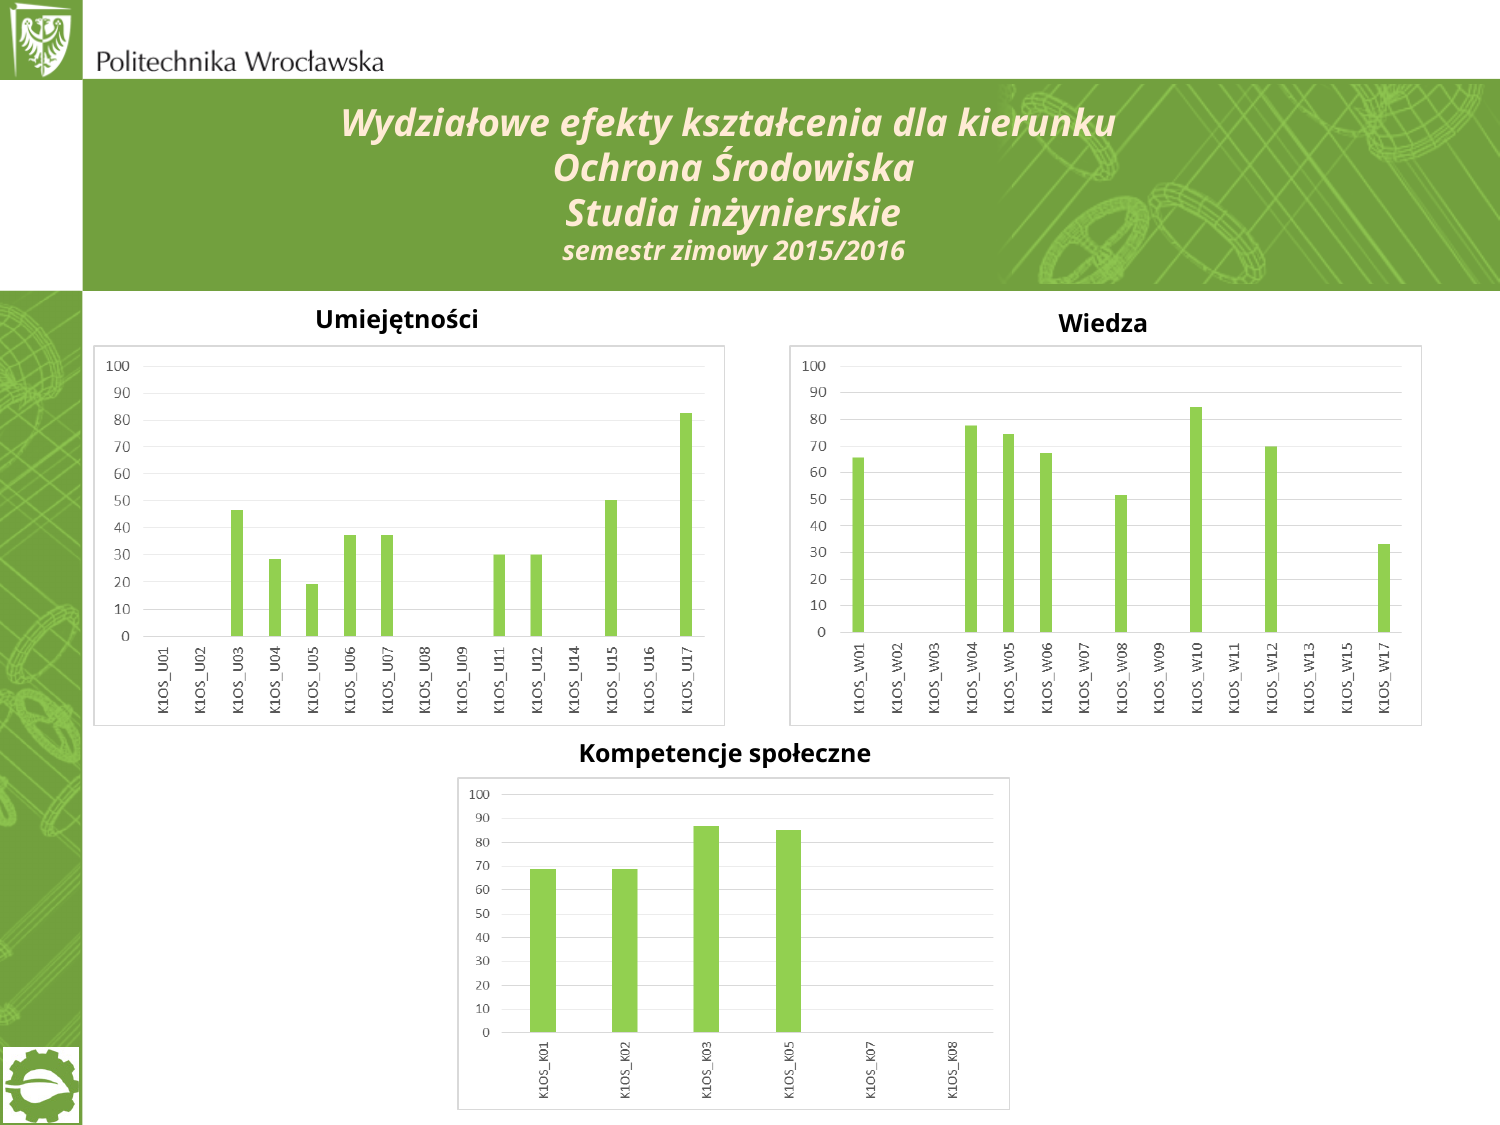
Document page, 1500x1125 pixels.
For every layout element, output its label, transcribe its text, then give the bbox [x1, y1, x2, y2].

text_box Umiejętności [44, 296, 751, 341]
text_box Wiedza [750, 300, 1457, 346]
picture [92, 345, 726, 726]
picture [457, 777, 1010, 1110]
picture [3, 1047, 79, 1123]
text_box Kompetencje społeczne [511, 729, 939, 775]
picture [789, 345, 1422, 726]
picture [83, 0, 384, 79]
text_box Wydziałowe efekty kształcenia dla kierunku Ochrona Środowiska Studia inżynierskie semestr zimowy 2015/2016 [223, 91, 1245, 274]
